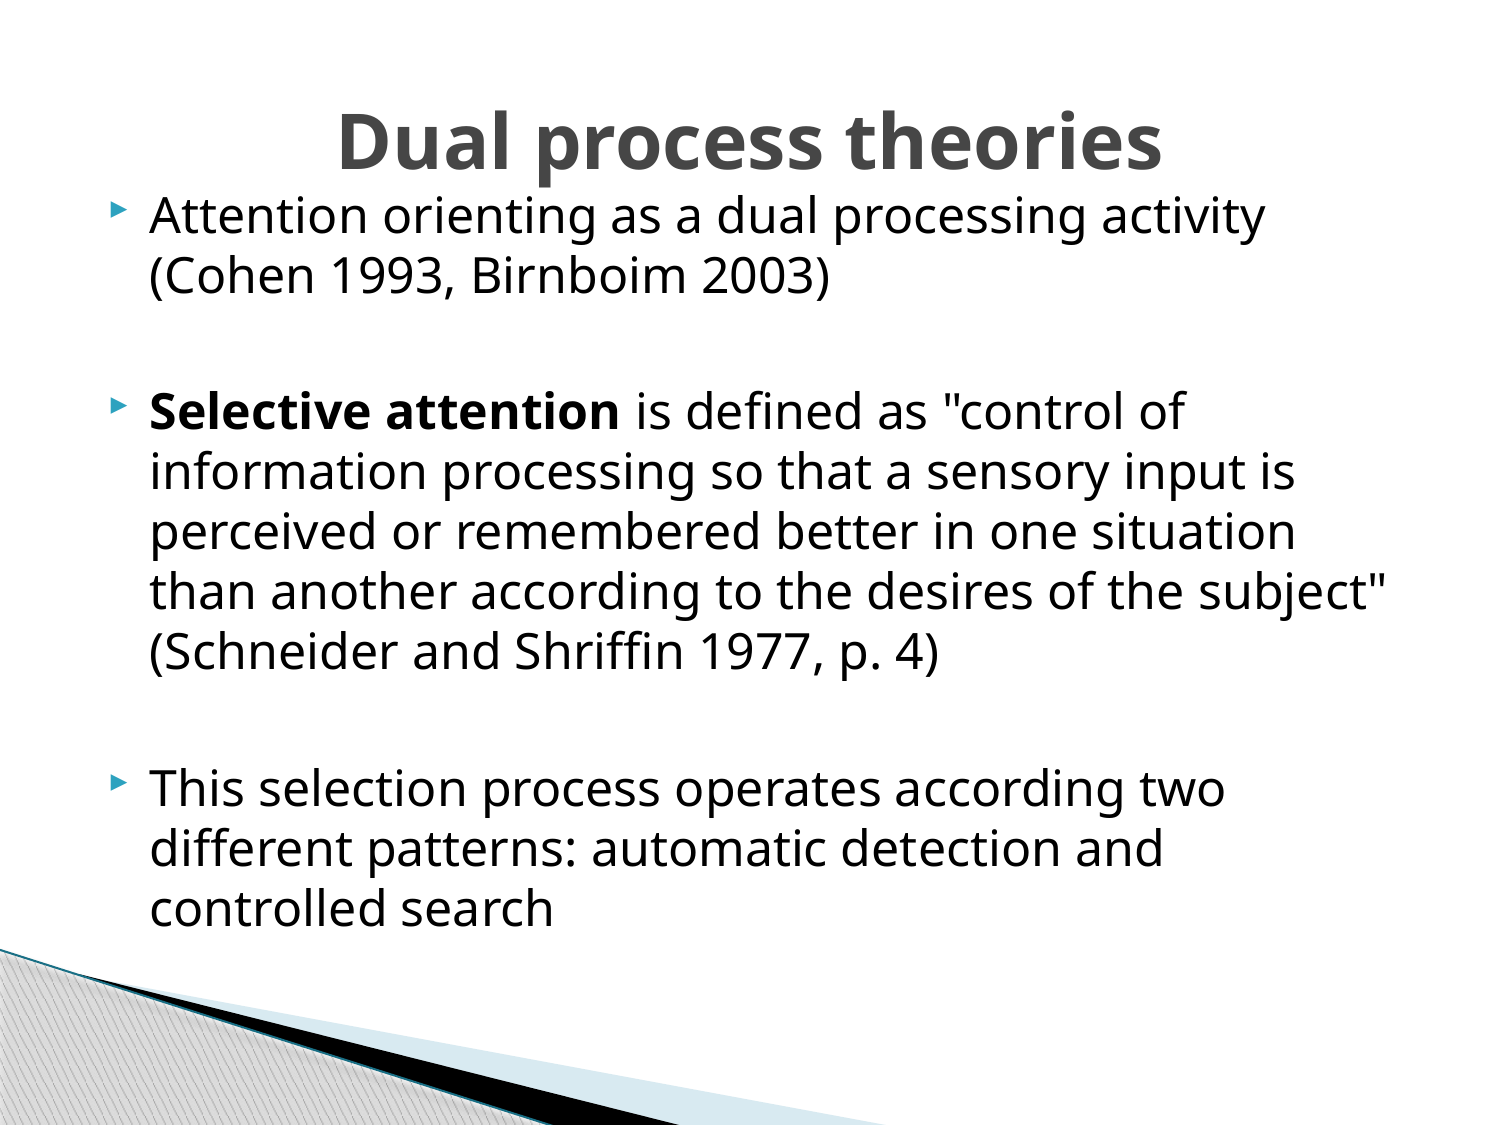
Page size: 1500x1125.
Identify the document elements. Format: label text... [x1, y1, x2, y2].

list Attention orienting as a dual processing activity (Cohen 1993, Birnboim 2003) Selective attention is defined as "control of information processing so that a sensory input is perceived or remembered better in one situation than another according to the desires of the subject" (Schneider and Shriffin 1977, p. 4) This selection process operates according two different patterns: automatic detection and controlled search [74, 175, 1426, 1067]
title Dual process theories [75, 45, 1425, 233]
